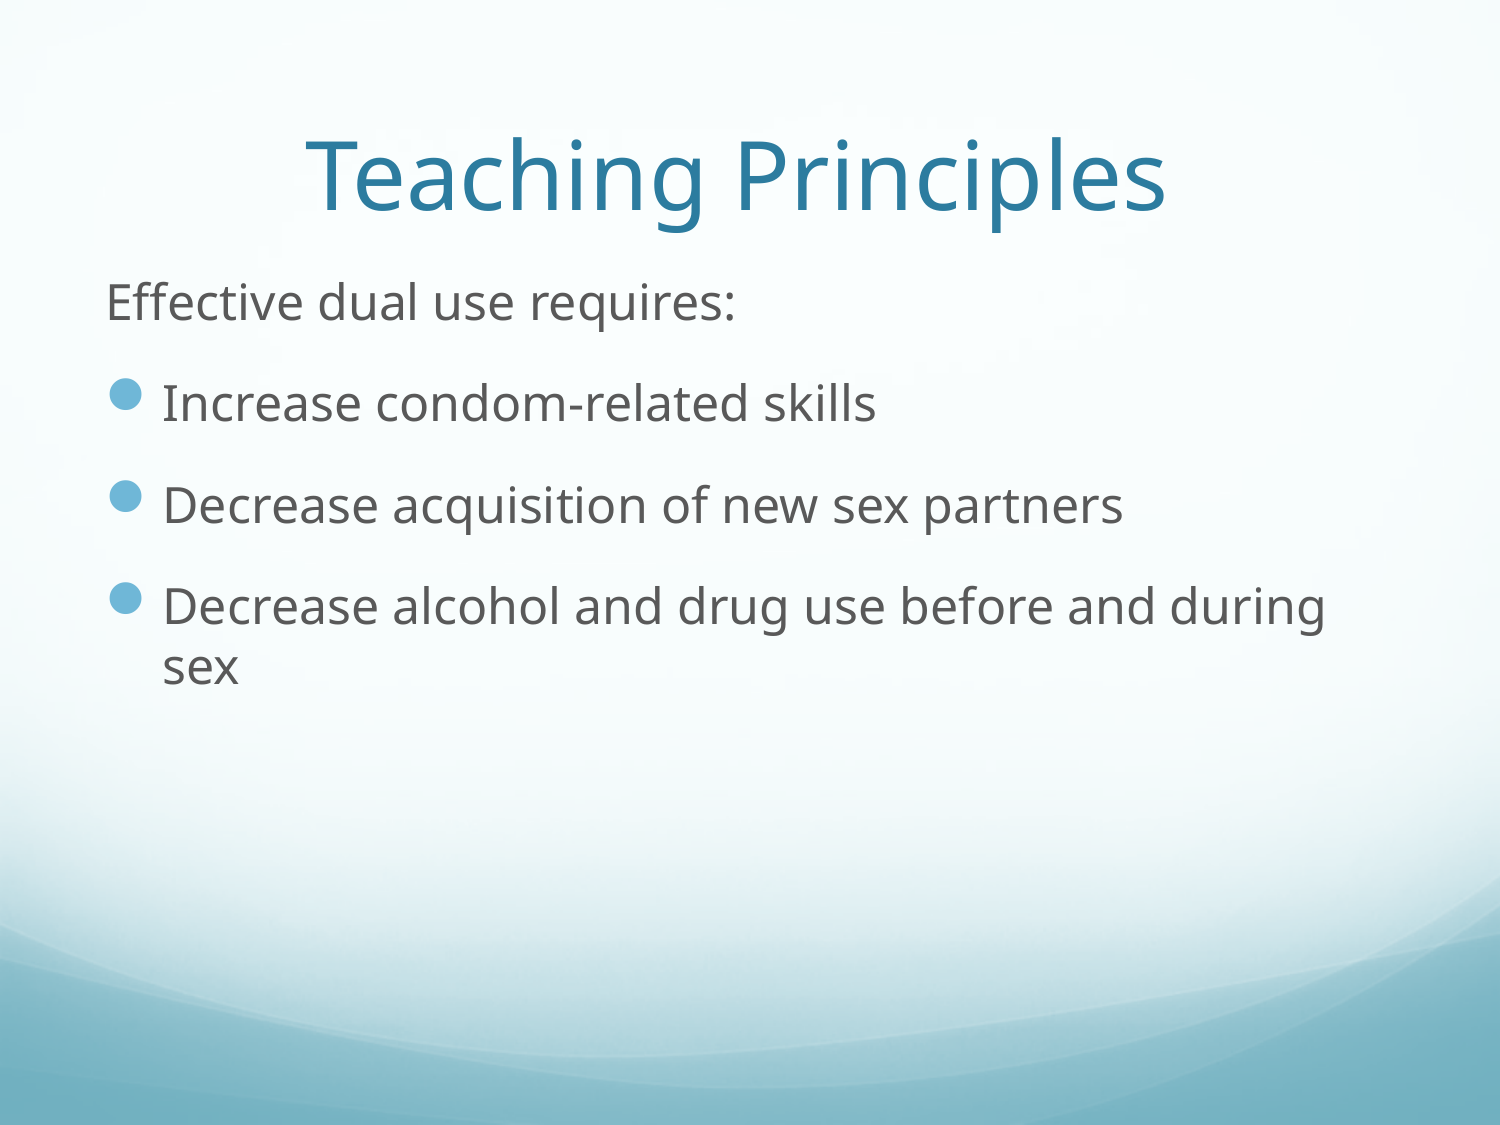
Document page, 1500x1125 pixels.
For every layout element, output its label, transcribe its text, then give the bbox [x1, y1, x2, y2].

title Teaching Principles [90, 17, 1410, 237]
list Effective dual use requires: Increase condom-related skills Decrease acquisition of new sex partners Decrease alcohol and drug use before and during sex [90, 262, 1410, 975]
